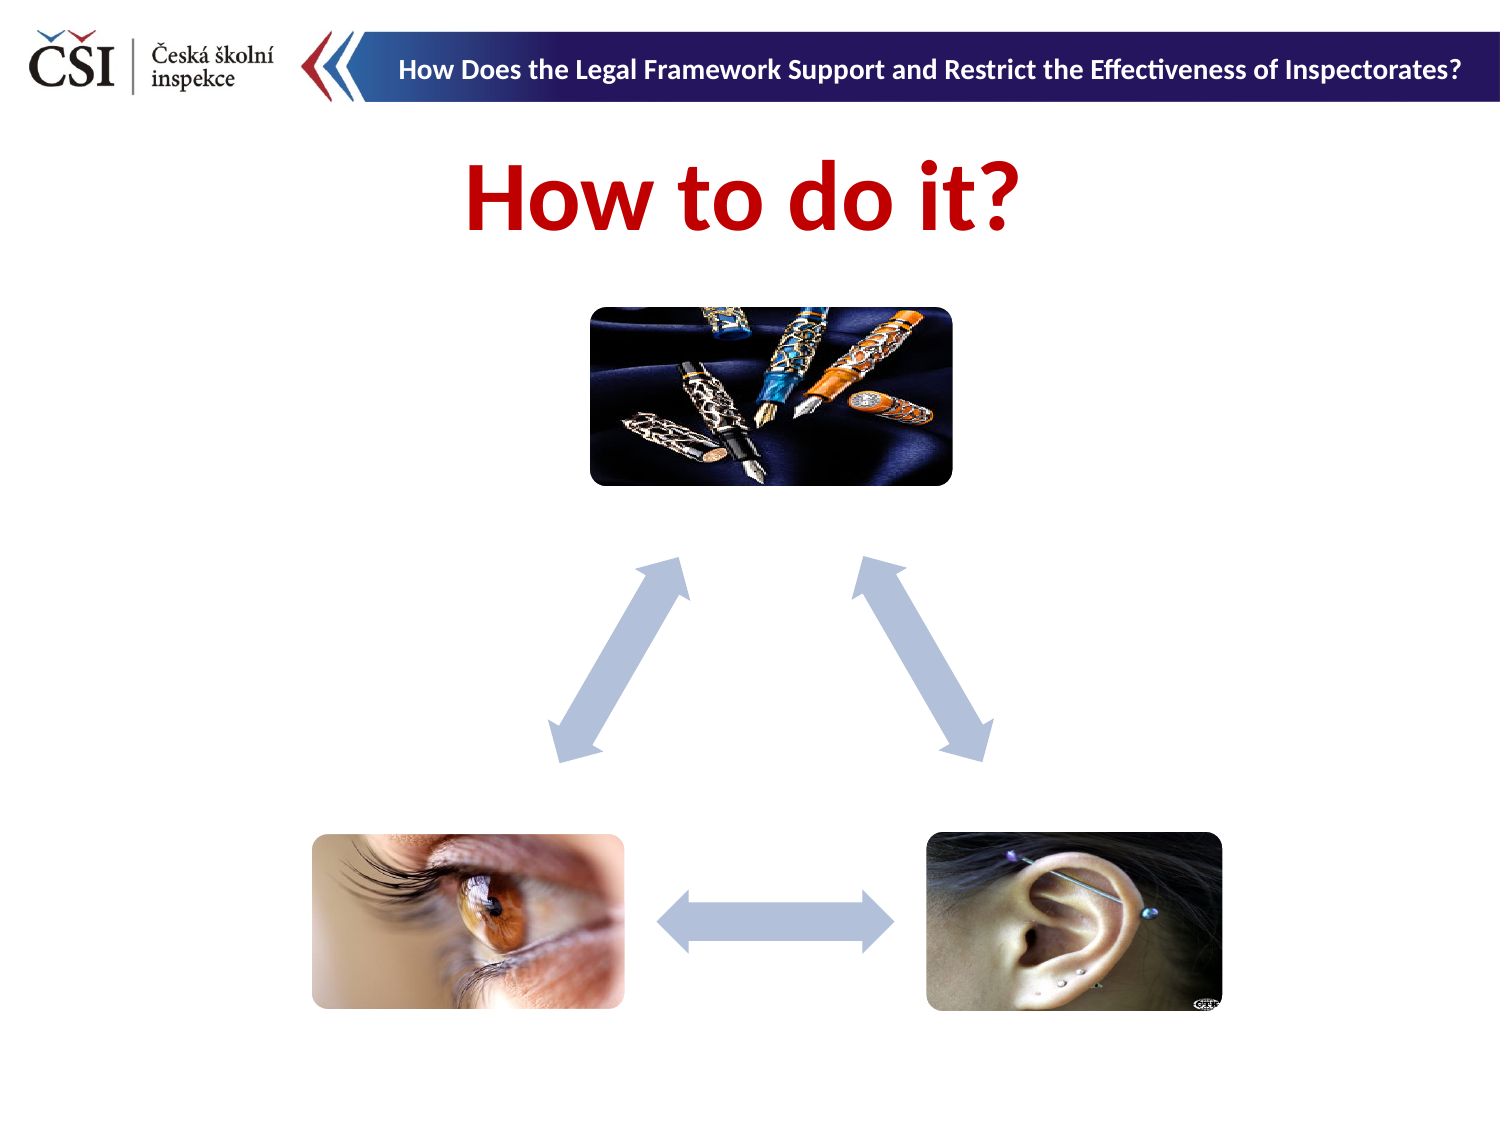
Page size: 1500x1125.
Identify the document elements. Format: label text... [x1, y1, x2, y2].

picture [29, 30, 1500, 102]
list How Does the Legal Framework Support and Restrict the Effectiveness of Inspectorates? [383, 42, 1495, 91]
list How to do it? [70, 122, 1418, 265]
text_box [80, 304, 1429, 1014]
